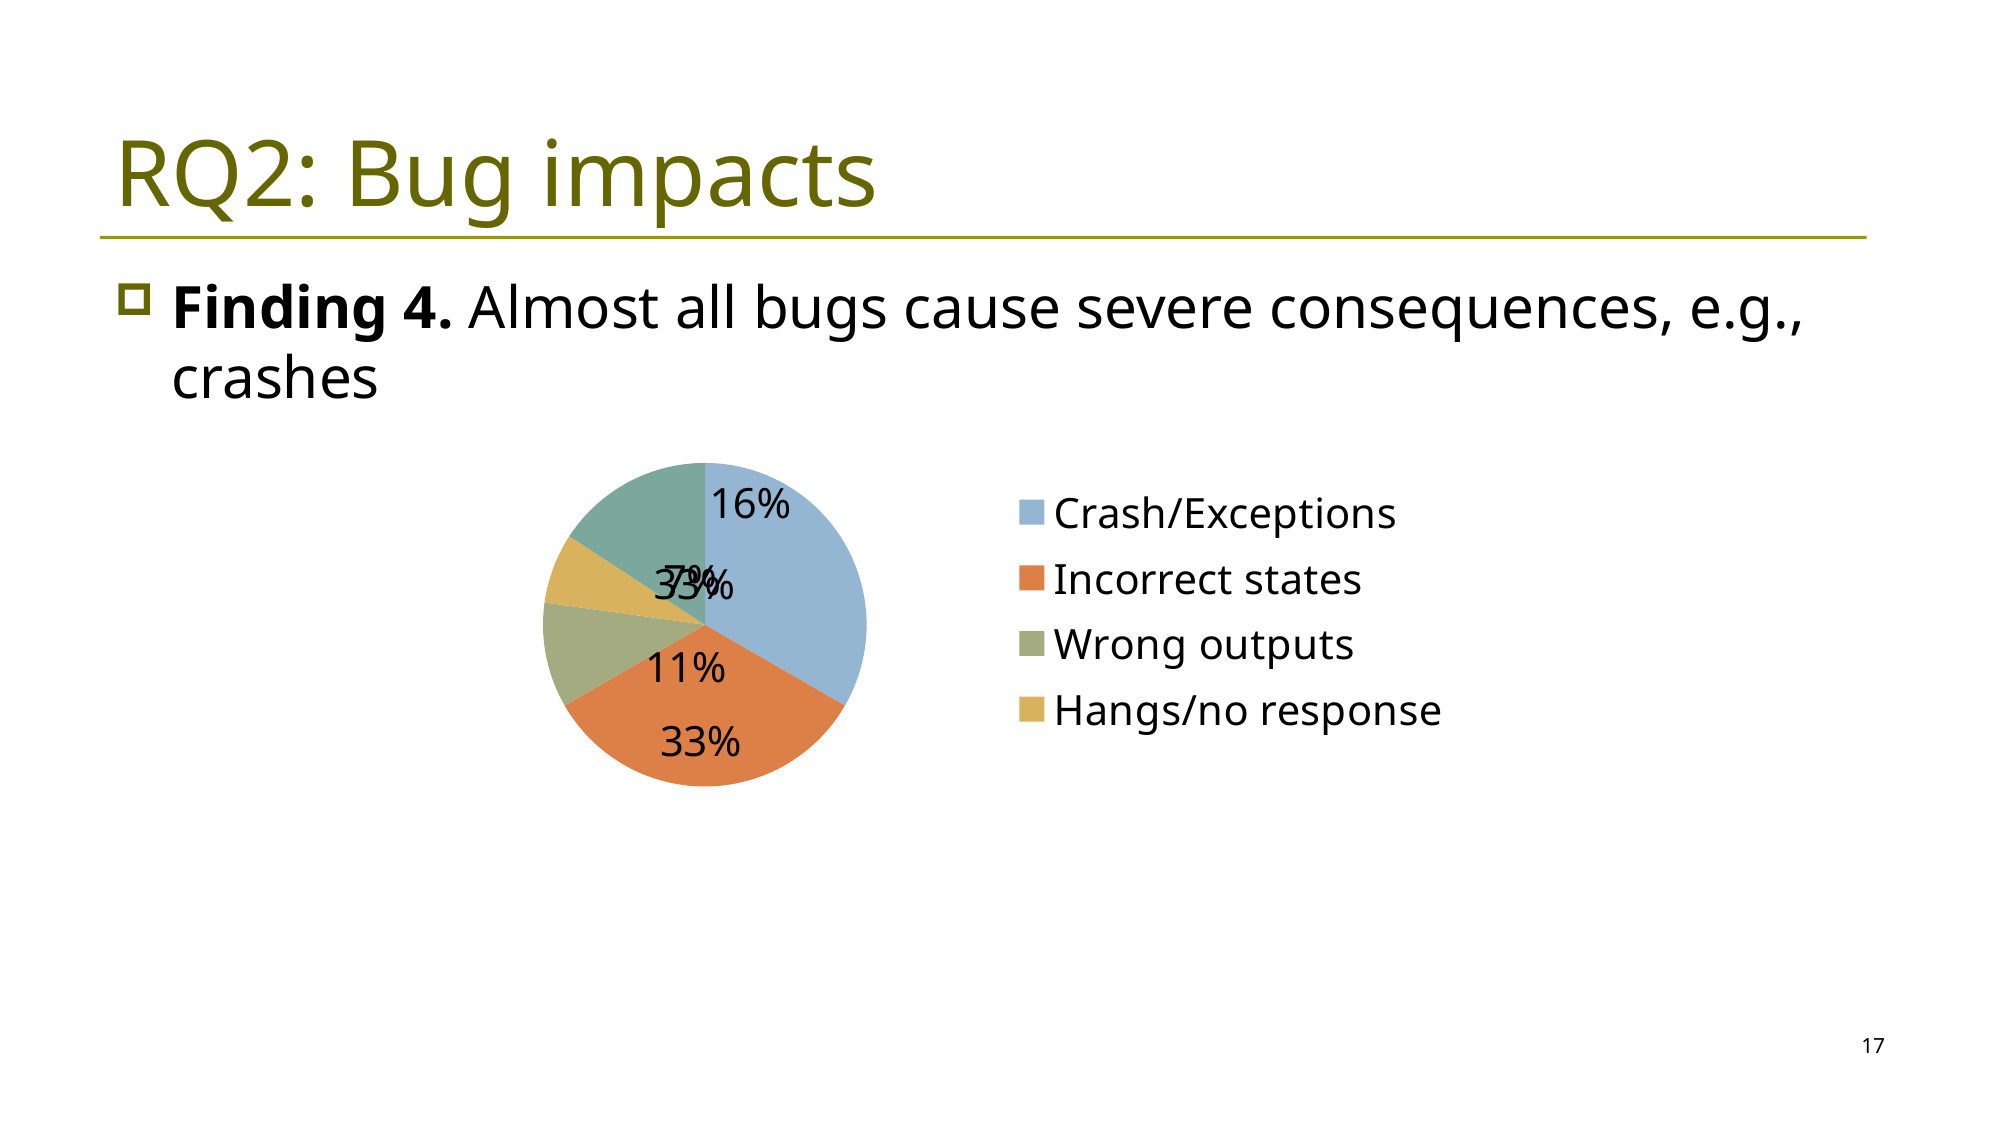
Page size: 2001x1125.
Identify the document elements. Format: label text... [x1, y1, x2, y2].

list Finding 4. Almost all bugs cause severe consequences, e.g., crashes [99, 262, 1900, 1006]
title RQ2: Bug impacts [99, 45, 1900, 233]
chart [24, 399, 1836, 863]
slide_number 17 [1433, 1024, 1901, 1101]
